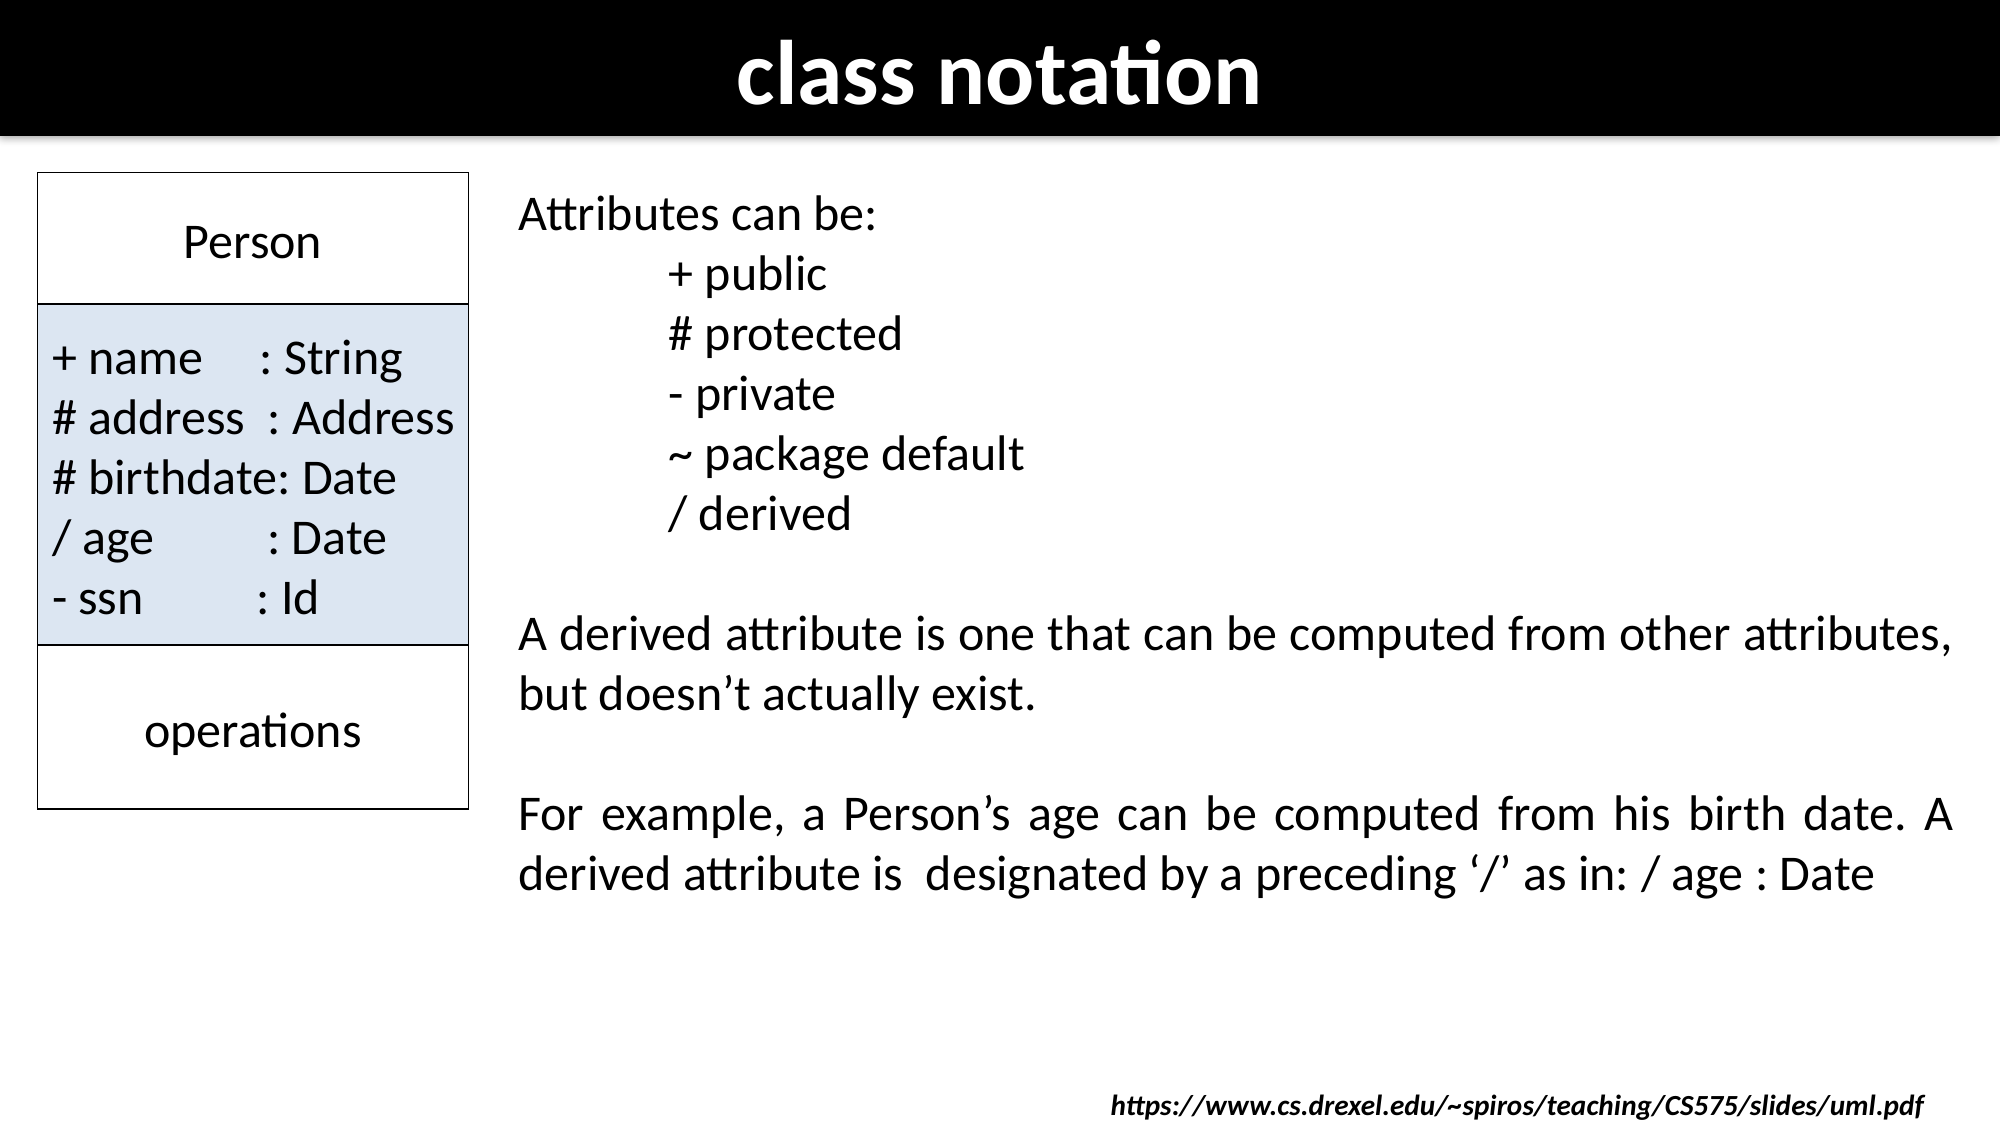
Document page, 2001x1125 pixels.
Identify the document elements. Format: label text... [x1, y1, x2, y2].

text_box + name : String # address : Address # birthdate: Date / age : Date - ssn : Id [37, 303, 469, 645]
text_box Attributes can be: + public # protected - private ~ package default / derived A derived attribute is one that can be computed from other attributes, but doesn’t actually exist. For example, a Person’s age can be computed from his birth date. A derived attribute is designated by a preceding ‘/’ as in: / age : Date [503, 172, 1969, 908]
text_box Person [37, 172, 469, 303]
text_box https://www.cs.drexel.edu/~spiros/teaching/CS575/slides/uml.pdf [870, 1078, 1940, 1125]
title class notation [0, 0, 2000, 136]
text_box operations [37, 645, 469, 809]
